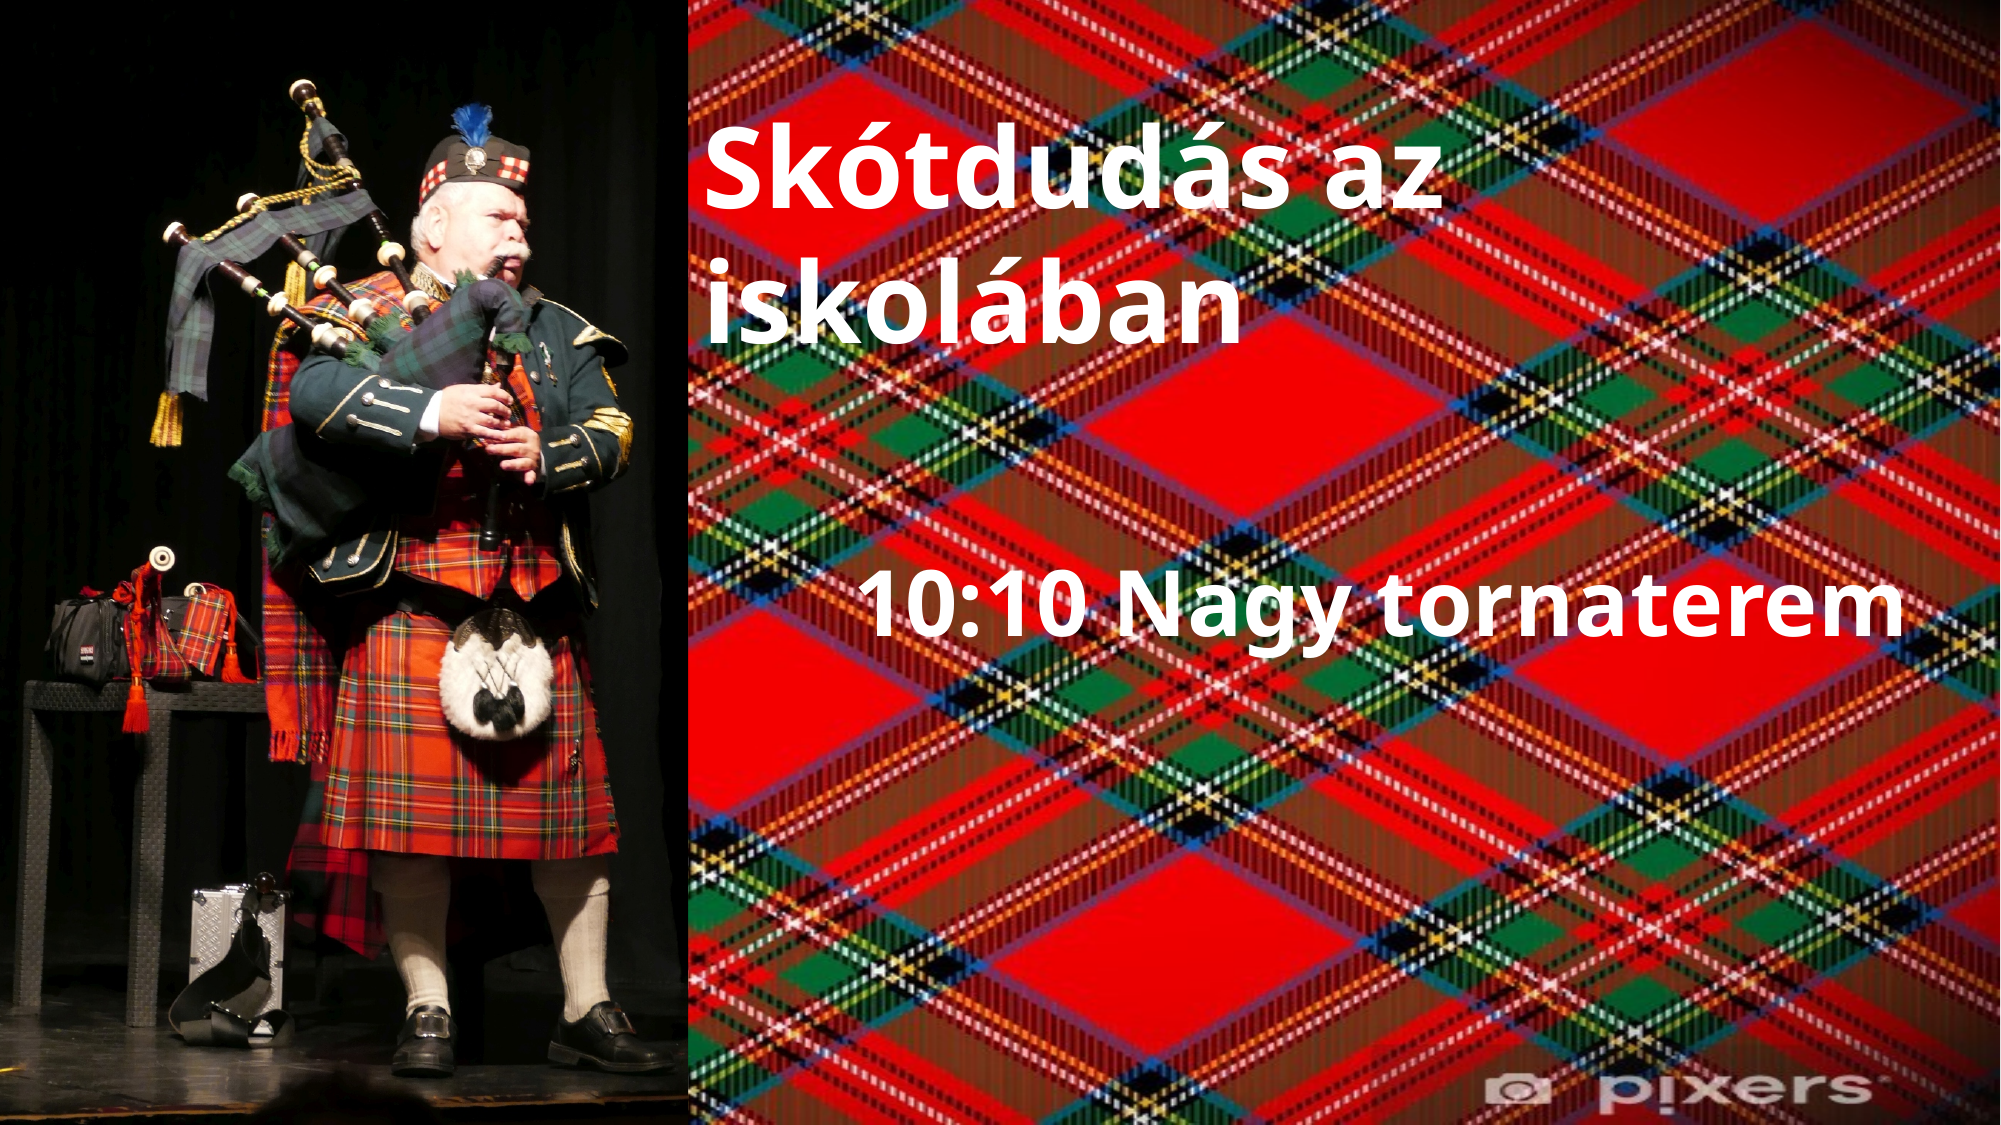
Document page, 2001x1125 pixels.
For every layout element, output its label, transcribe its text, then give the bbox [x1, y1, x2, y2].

list 10:10 Nagy tornaterem [689, 299, 1974, 1104]
text_box Skótdudás az iskolában [689, 88, 1989, 374]
picture [0, 0, 2001, 1125]
